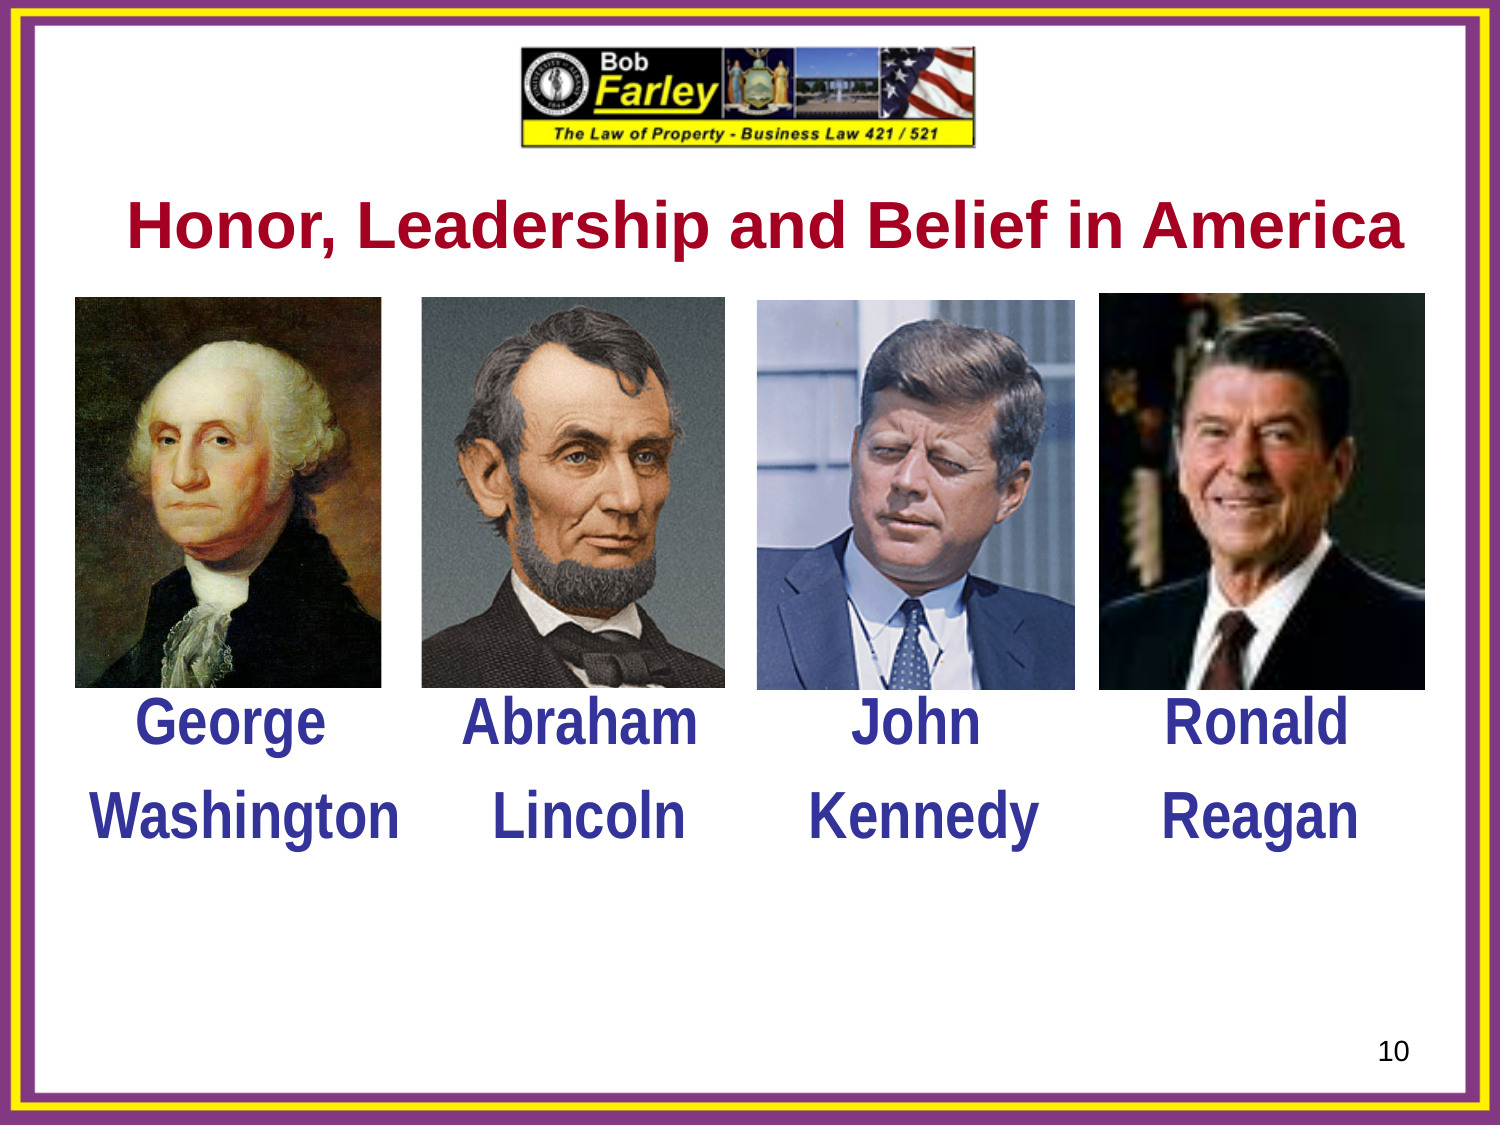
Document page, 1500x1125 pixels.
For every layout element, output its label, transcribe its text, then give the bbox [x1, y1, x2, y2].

text_box Honor, Leadership and Belief in America George Abraham John Ronald Washington Lincoln Kennedy Reagan [74, 174, 1425, 1025]
picture [0, 0, 1500, 1125]
slide_number 10 [1074, 1024, 1426, 1103]
